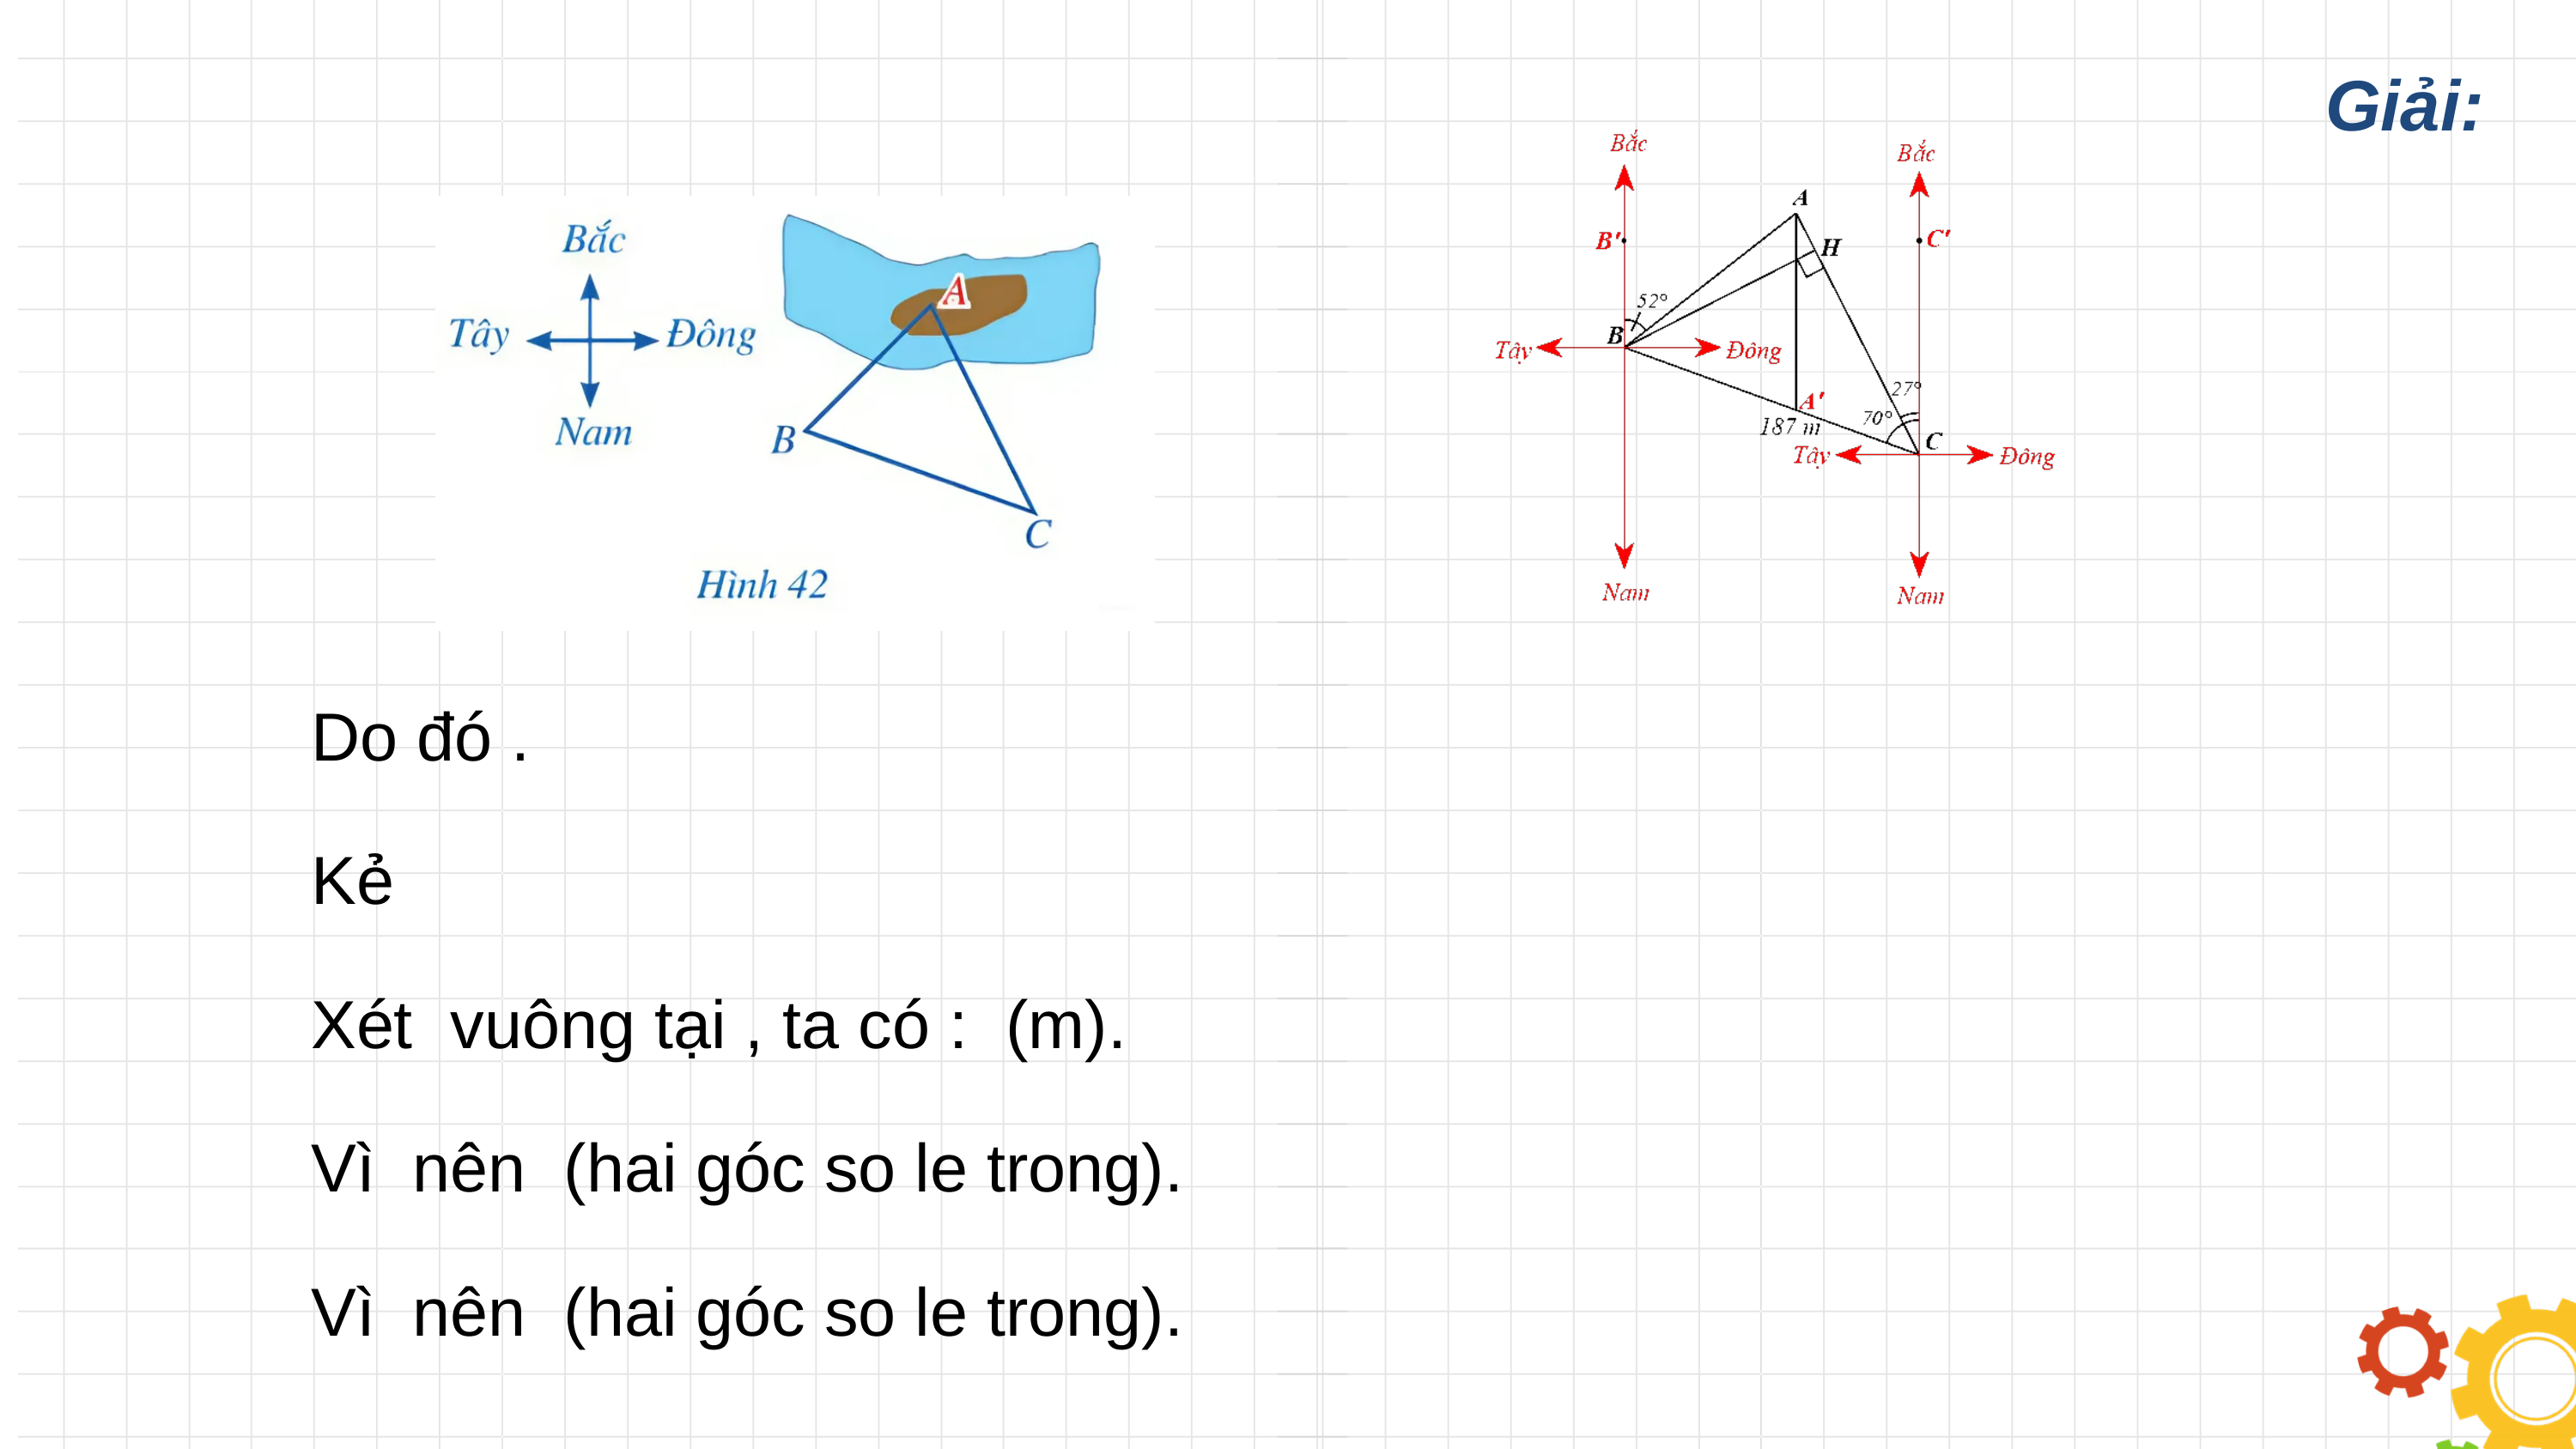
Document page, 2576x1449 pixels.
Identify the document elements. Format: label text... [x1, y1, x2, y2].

picture [2346, 1250, 2576, 1449]
text_box [18, 0, 1277, 1449]
text_box Giải: [2312, 52, 2498, 152]
picture [1470, 107, 2084, 631]
picture [435, 196, 1156, 631]
text_box [1277, 0, 2576, 1449]
